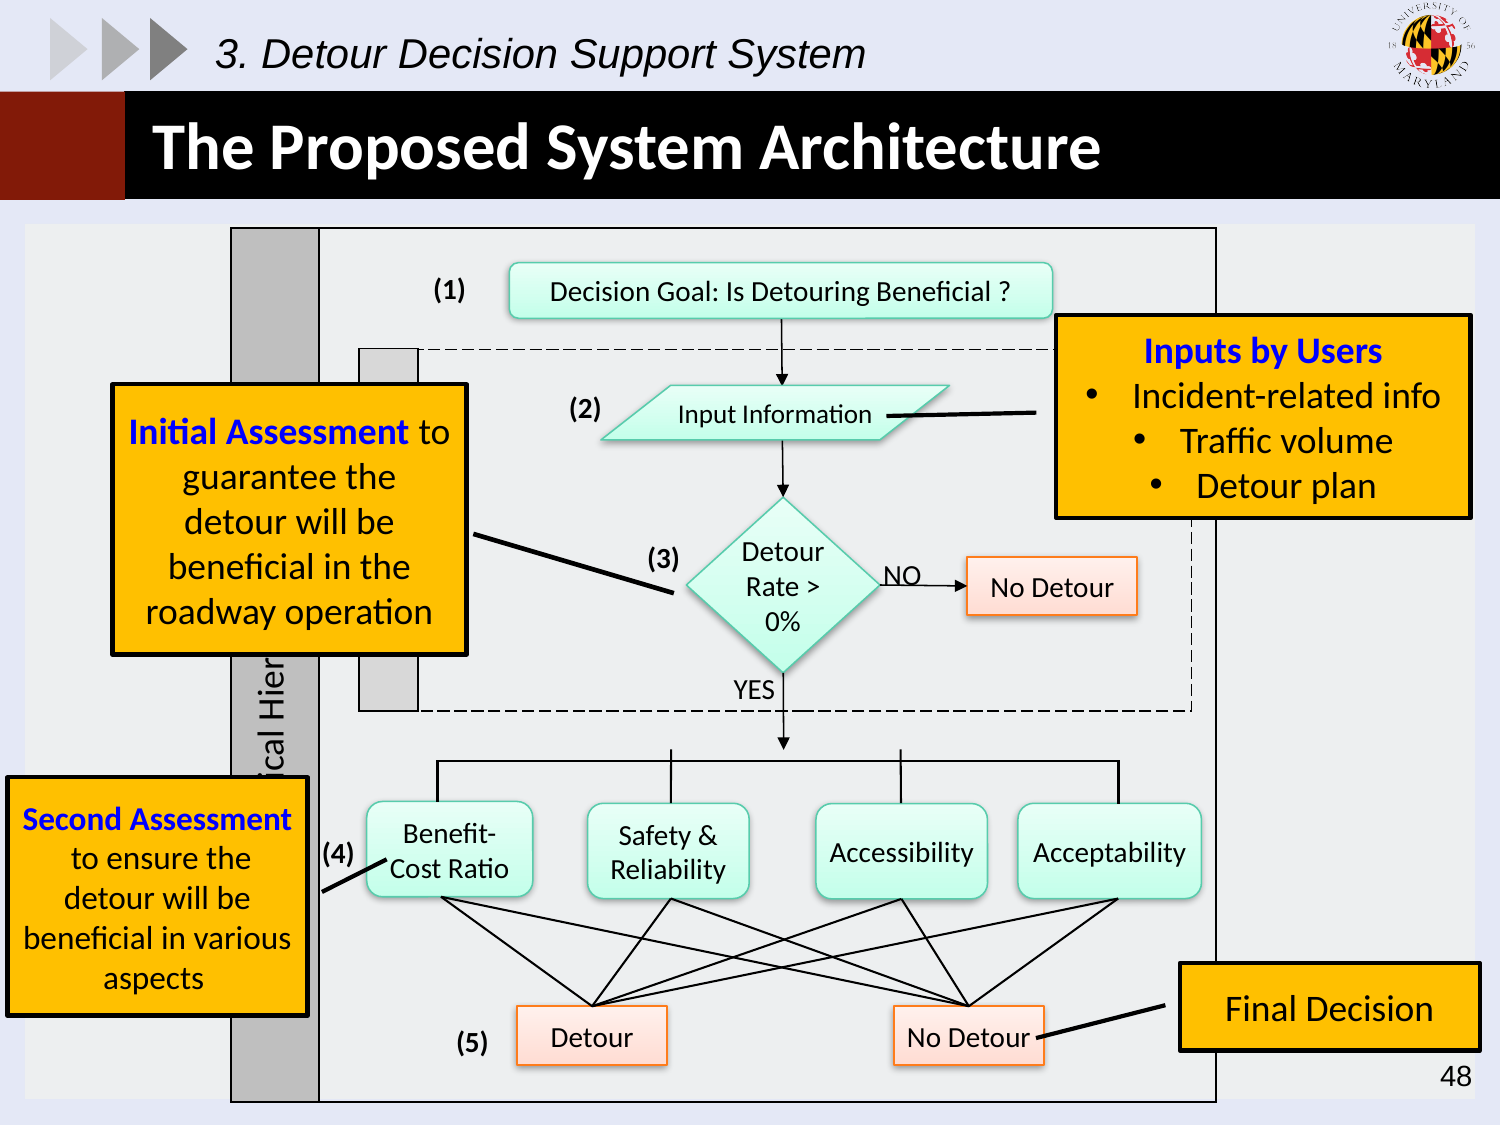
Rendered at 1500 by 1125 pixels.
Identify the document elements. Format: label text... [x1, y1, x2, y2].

text_box Inputs by Users Incident-related info Traffic volume Detour plan [1232, 313, 1473, 520]
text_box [230, 212, 1229, 1118]
text_box 3. Detour Decision Support System [199, 19, 1338, 85]
title The Proposed System Architecture [137, 96, 1340, 190]
picture [1388, 75, 1475, 88]
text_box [112, 384, 675, 655]
slide_number 48 [1232, 1049, 1488, 1103]
text_box Second Assessment to ensure the detour will be beneficial in various aspects [5, 775, 225, 1018]
text_box [0, 0, 1500, 75]
text_box Final Decision [1232, 961, 1482, 1053]
